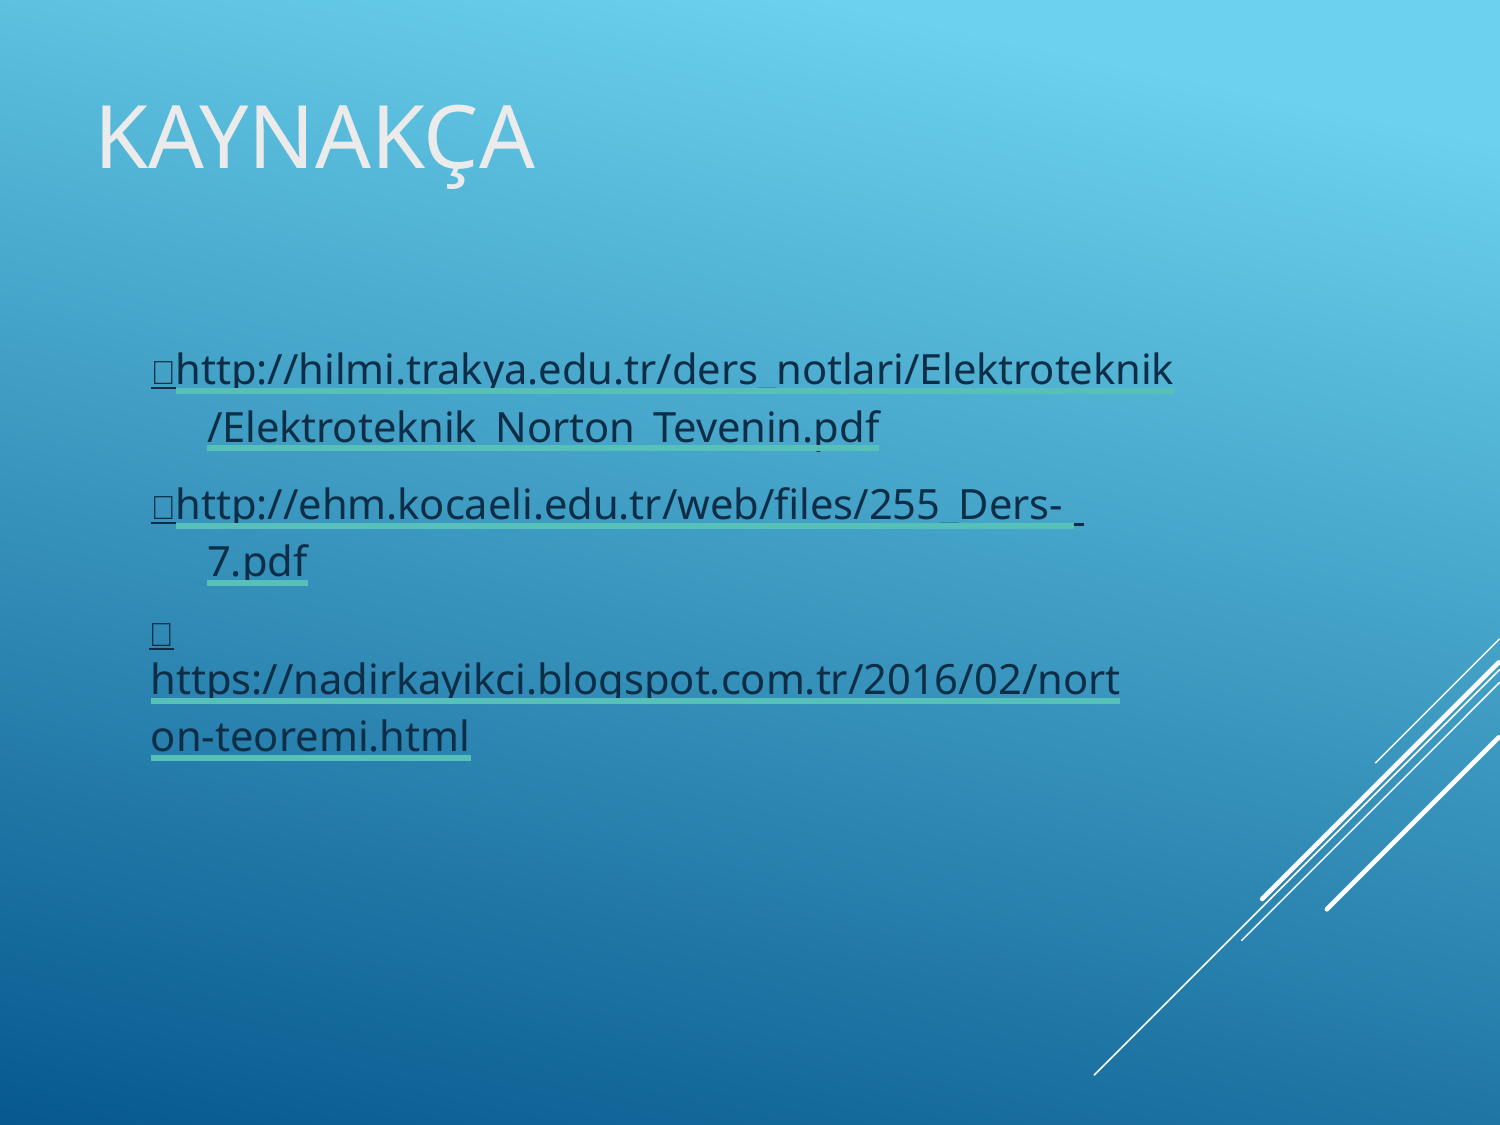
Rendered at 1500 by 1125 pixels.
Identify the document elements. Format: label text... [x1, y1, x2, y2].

text_box  http://hilmi.trakya.edu.tr/ders_notlari/Elektroteknik /Elektroteknik_Norton_Tevenin.pdf  http://ehm.kocaeli.edu.tr/web/files/255_Ders- 7.pdf  https://nadirkayikci.blogspot.com.tr/2016/02/nort on-teoremi.html [148, 341, 1214, 767]
title KAYNAKÇA [92, 37, 583, 228]
